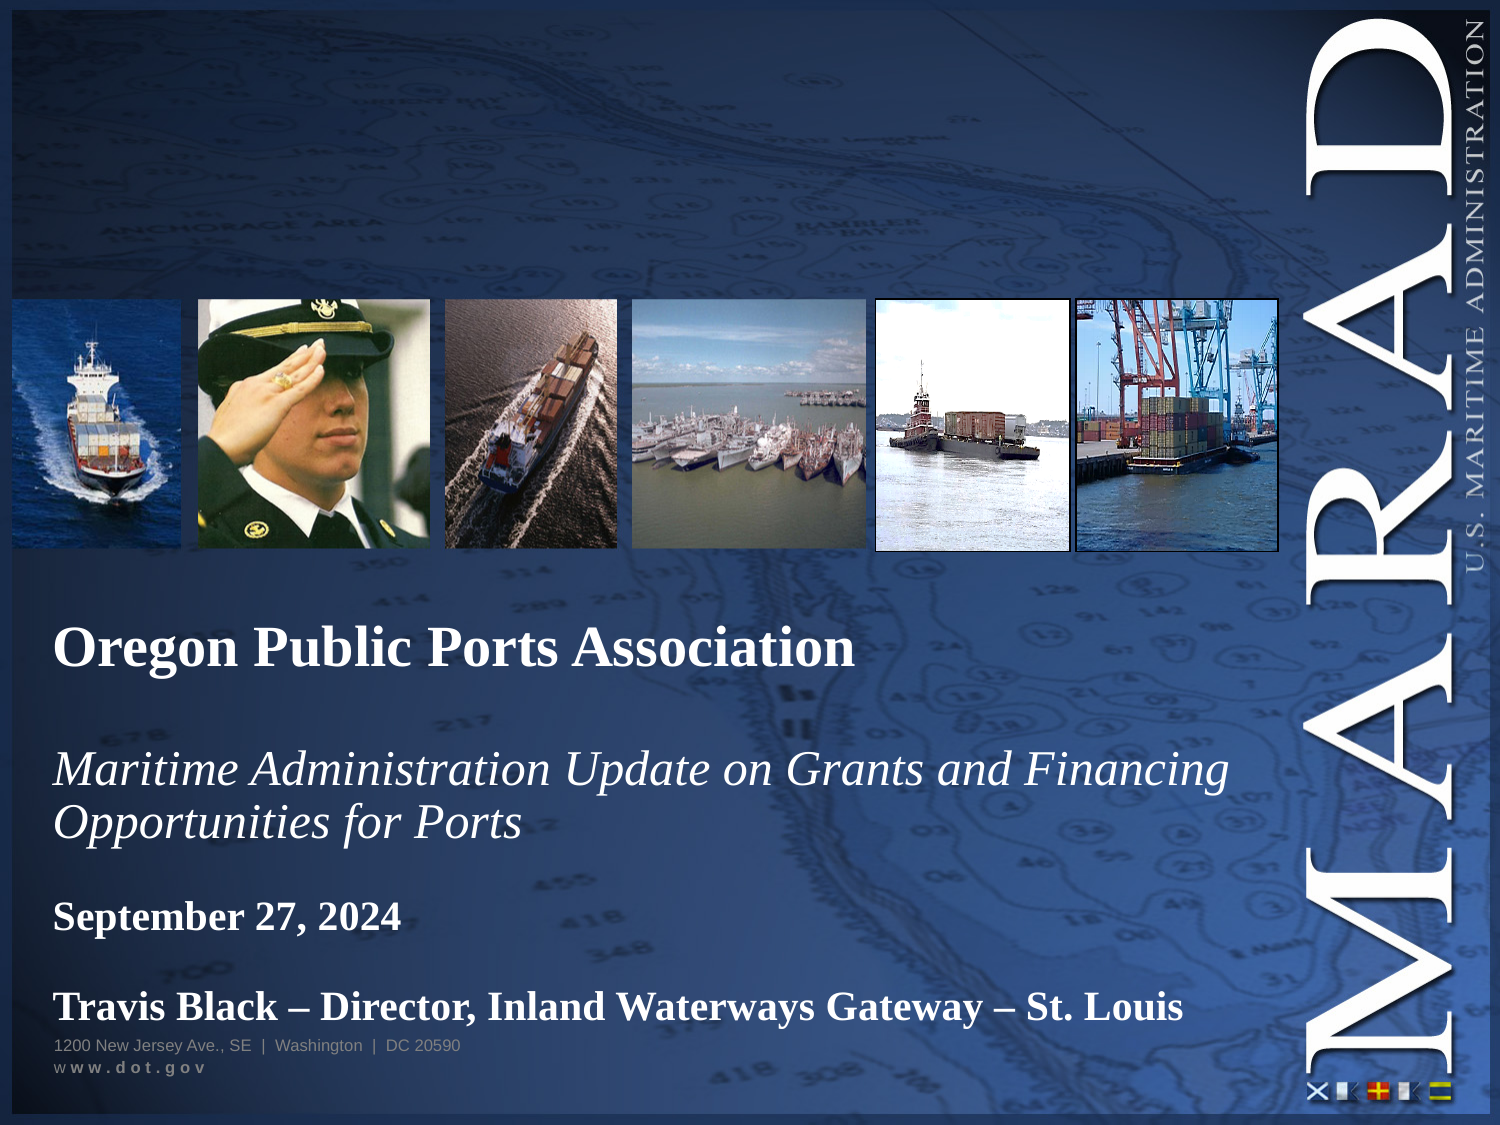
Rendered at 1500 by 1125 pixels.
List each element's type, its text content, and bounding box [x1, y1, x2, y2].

picture [0, 0, 1500, 1125]
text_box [876, 299, 1278, 552]
title Oregon Public Ports Association Maritime Administration Update on Grants and Financing Opportunities for Ports September 27, 2024 Travis Black – Director, Inland Waterways Gateway – St. Louis [39, 690, 1290, 1087]
